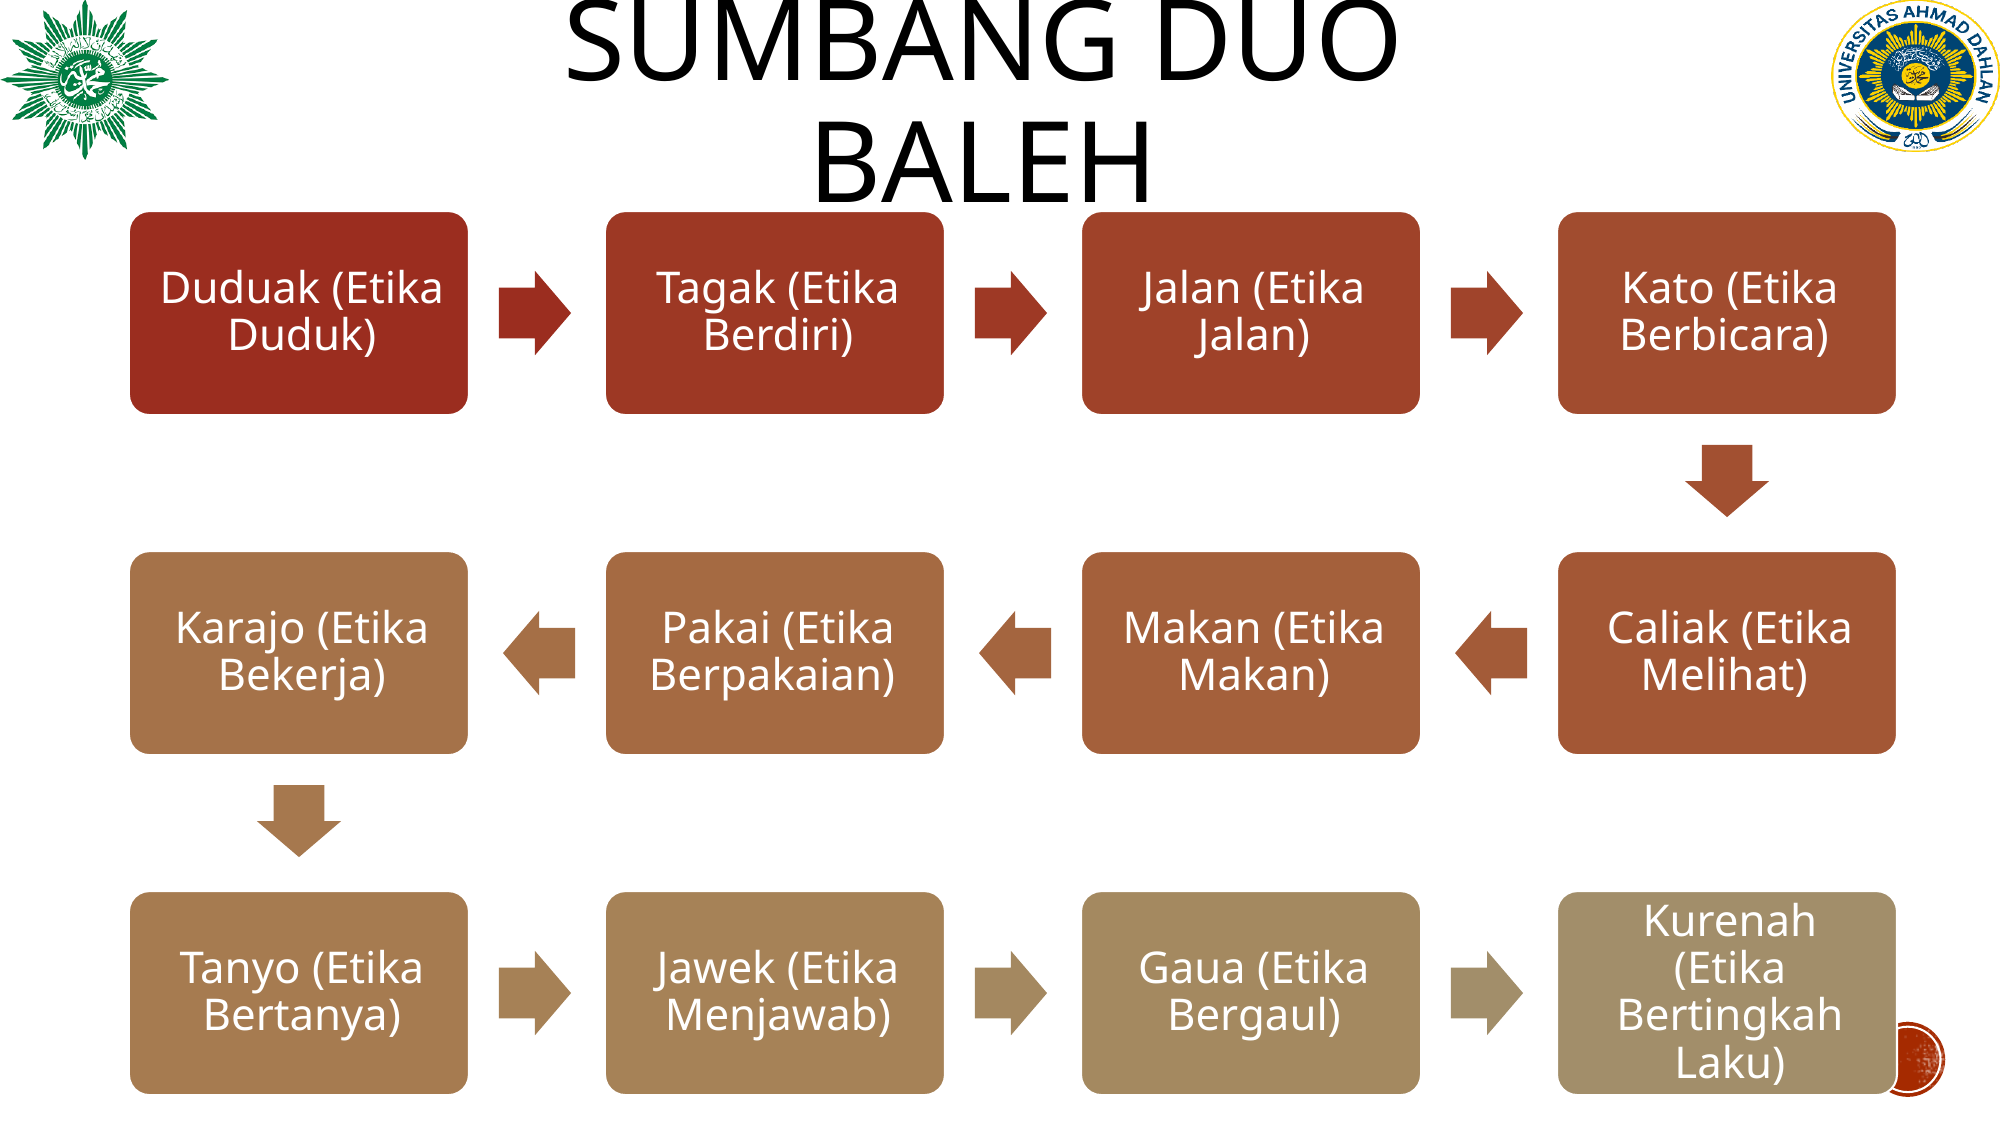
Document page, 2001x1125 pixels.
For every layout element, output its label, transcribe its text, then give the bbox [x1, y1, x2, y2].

picture [0, 0, 169, 160]
title SUMBANG DUO BALEH [483, 29, 1483, 181]
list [64, 212, 1961, 1093]
picture [1831, 0, 2000, 152]
